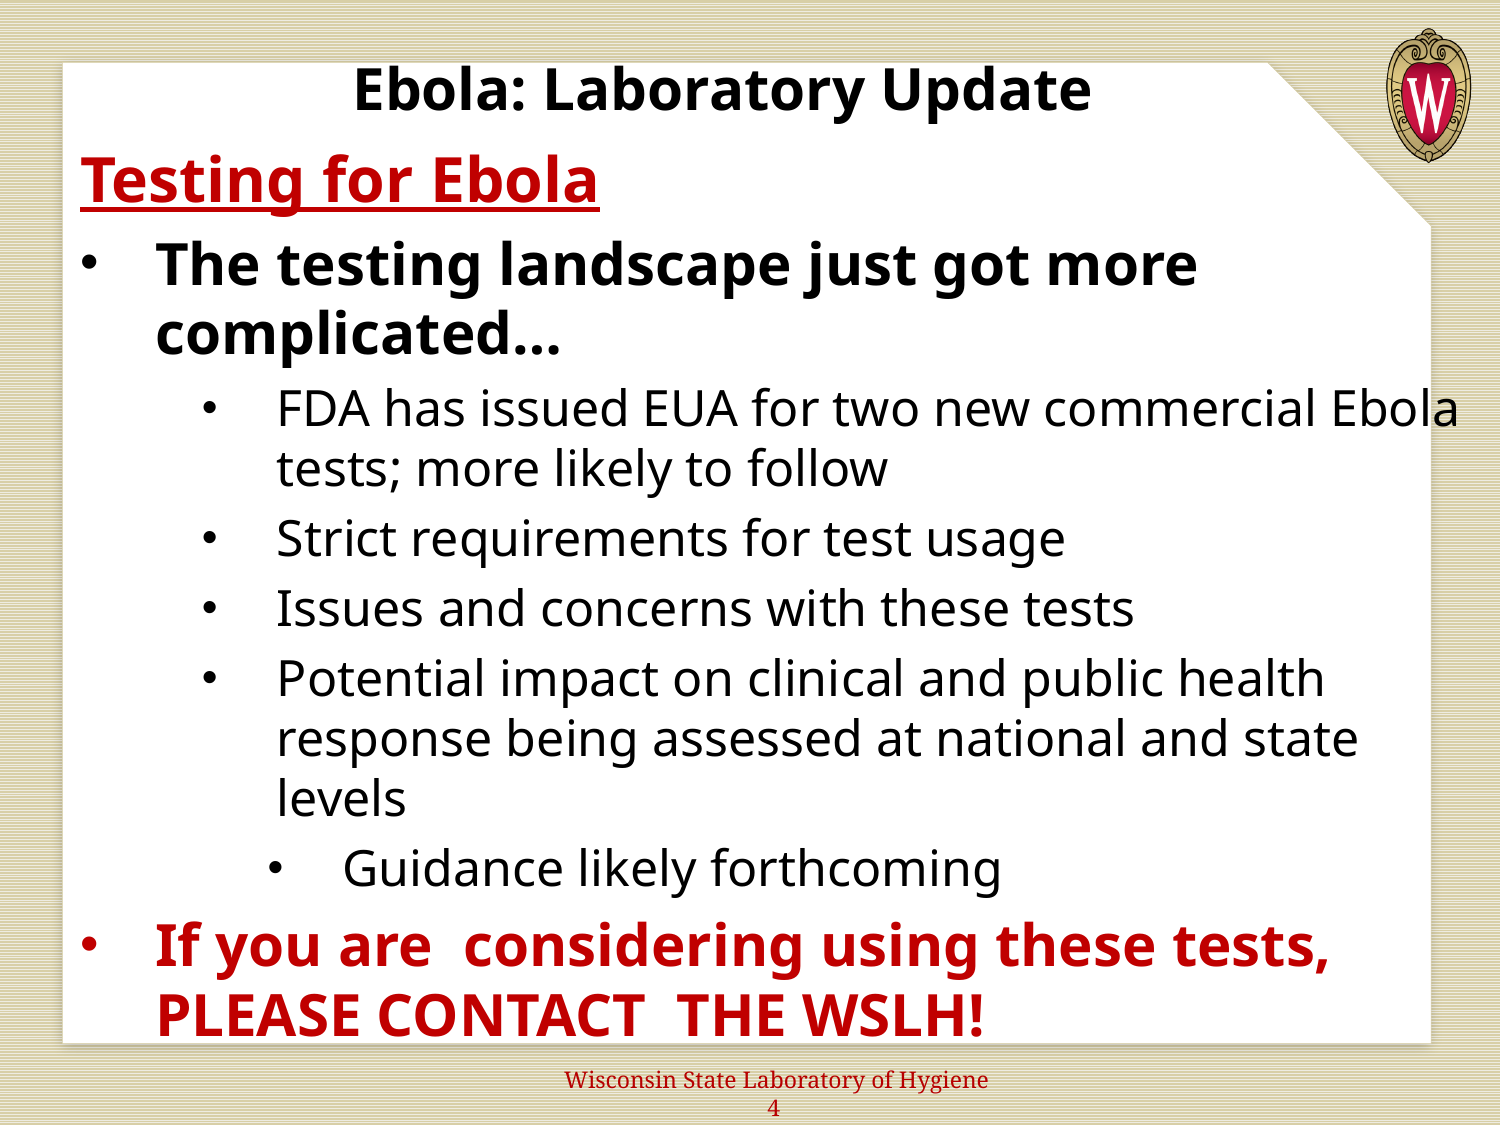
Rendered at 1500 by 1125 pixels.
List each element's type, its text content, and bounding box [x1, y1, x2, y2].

title Ebola: Laboratory Update [0, 52, 1446, 140]
picture [1361, 11, 1494, 186]
footer Wisconsin State Laboratory of Hygiene 4 [62, 1063, 1432, 1124]
list Testing for Ebola The testing landscape just got more complicated… FDA has issued EUA for two new commercial Ebola tests; more likely to follow Strict requirements for test usage Issues and concerns with these tests Potential impact on clinical and public health response being assessed at national and state levels Guidance likely forthcoming If you are considering using these tests, PLEASE CONTACT THE WSLH! [80, 140, 1475, 1032]
